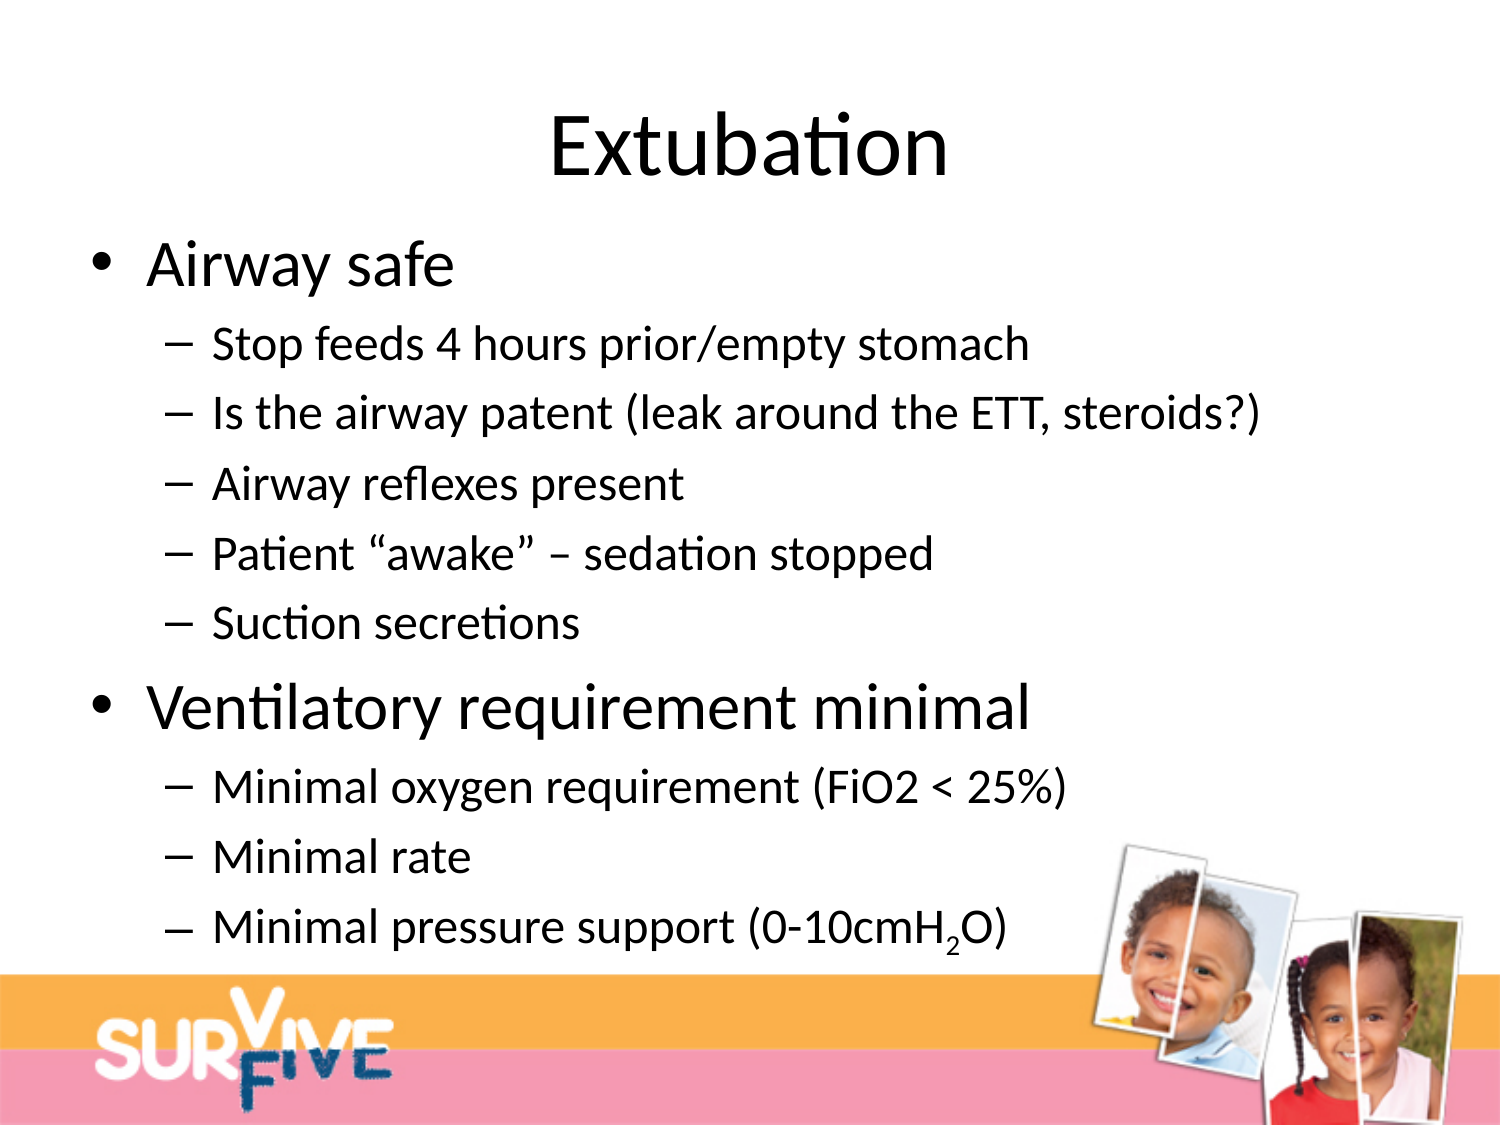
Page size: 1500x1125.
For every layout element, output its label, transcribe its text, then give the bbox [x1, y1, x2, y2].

picture [0, 0, 1500, 1125]
list Airway safe Stop feeds 4 hours prior/empty stomach Is the airway patent (leak around the ETT, steroids?) Airway reflexes present Patient “awake” – sedation stopped Suction secretions Ventilatory requirement minimal Minimal oxygen requirement (FiO2 < 25%) Minimal rate Minimal pressure support (0-10cmH2O) [75, 212, 1425, 1000]
title Extubation [75, 45, 1425, 212]
